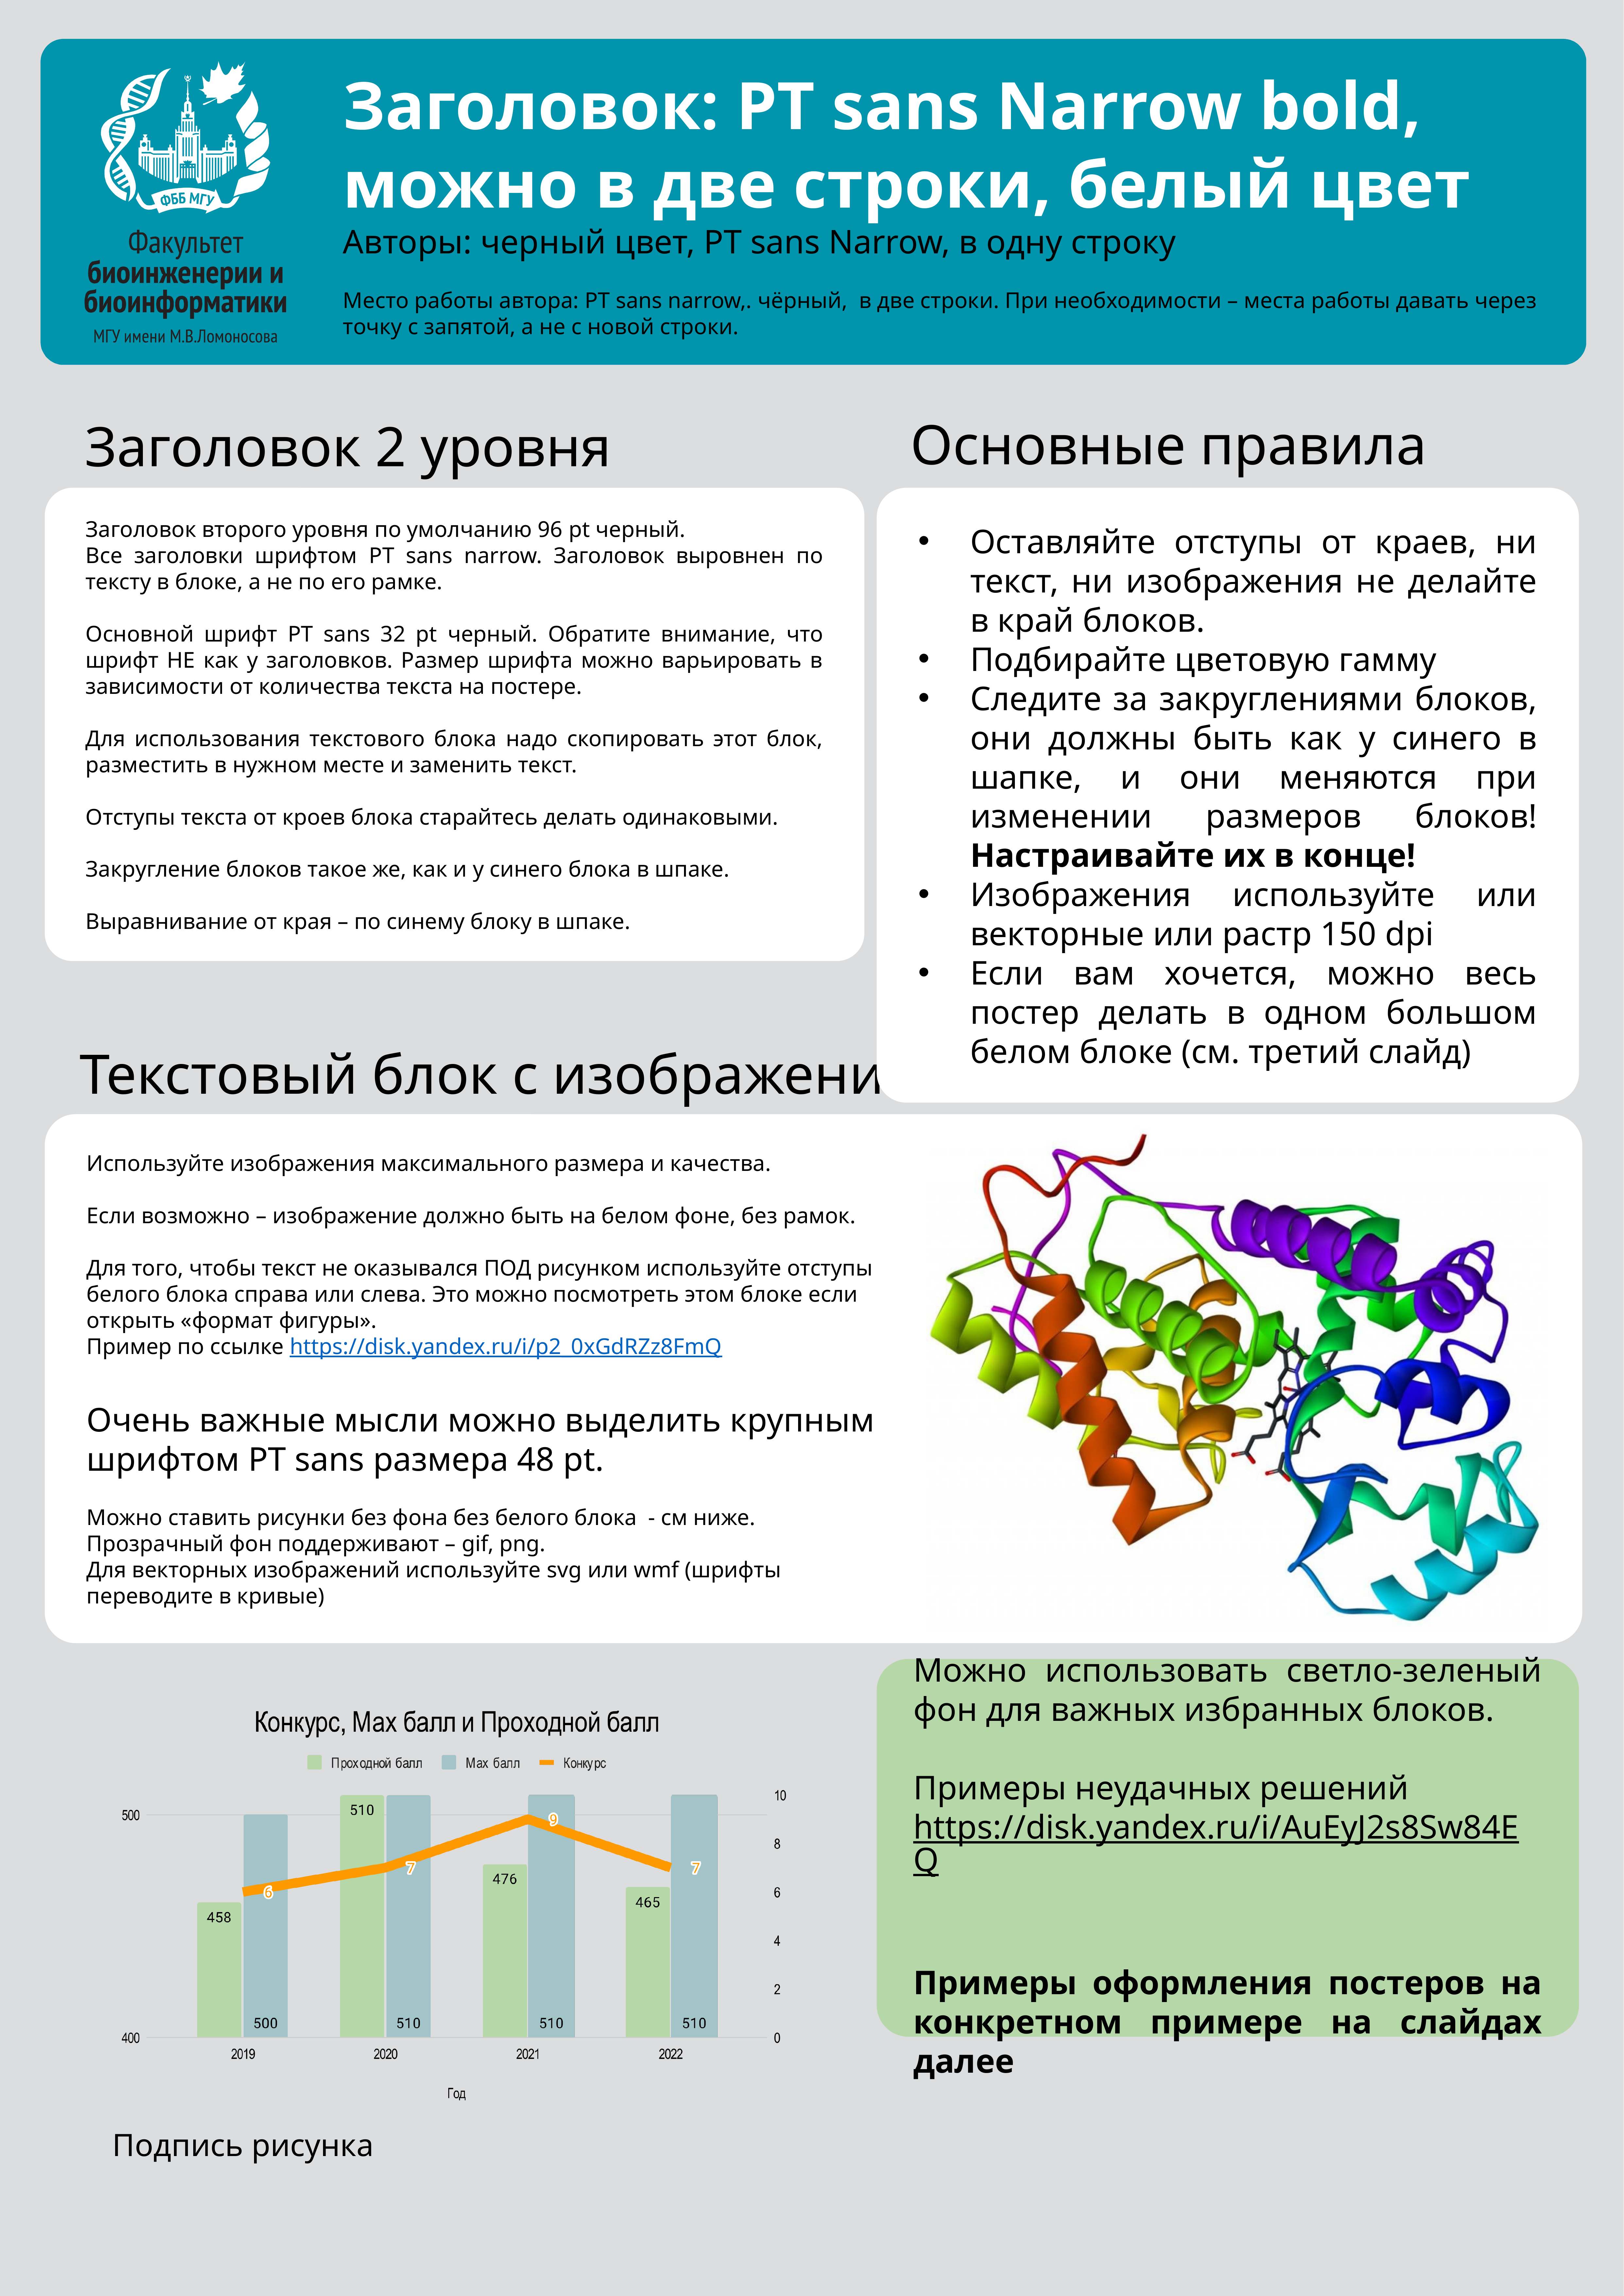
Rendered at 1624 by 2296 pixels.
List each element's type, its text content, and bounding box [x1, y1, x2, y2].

text_box Текстовый блок с изображением [75, 1037, 1196, 1107]
text_box Заголовок 2 уровня [80, 409, 761, 480]
text_box Заголовок второго уровня по умолчанию 96 pt черный. Все заголовки шрифтом PT sans narrow. Заголовок выровнен по тексту в блоке, а не по его рамке. Основной шрифт PT sans 32 pt черный. Обратите внимание, что шрифт НЕ как у заголовков. Размер шрифта можно варьировать в зависимости от количества текста на постере. Для использования текстового блока надо скопировать этот блок, разместить в нужном месте и заменить текст. Отступы текста от кроев блока старайтесь делать одинаковыми. Закругление блоков такое же, как и у синего блока в шпаке. Выравнивание от края – по синему блоку в шпаке. [44, 487, 865, 962]
text_box Основные правила [905, 407, 1559, 478]
text_box Можно использовать светло-зеленый фон для важных избранных блоков. Примеры неудачных решений https://disk.yandex.ru/i/AuEyJ2s8Sw84EQ Примеры оформления постеров на конкретном примере на слайдах далее [876, 1658, 1580, 2037]
text_box Заголовок: PT sans Narrow bold, можно в две строки, белый цвет Авторы: черный цвет, PT sans Narrow, в одну строку Место работы автора: PT sans narrow,. чёрный, в две строки. При необходимости – места работы давать через точку с запятой, а не с новой строки. [338, 61, 1548, 341]
picture [99, 1682, 814, 2124]
picture [926, 1122, 1547, 1632]
text_box Оставляйте отступы от краев, ни текст, ни изображения не делайте в край блоков. Подбирайте цветовую гамму Следите за закруглениями блоков, они должны быть как у синего в шапке, и они меняются при изменении размеров блоков! Настраивайте их в конце! Изображения используйте или векторные или растр 150 dpi Если вам хочется, можно весь постер делать в одном большом белом блоке (см. третий слайд) [876, 487, 1580, 1103]
text_box Подпись рисунка [107, 2124, 751, 2165]
text_box Используйте изображения максимального размера и качества. Если возможно – изображение должно быть на белом фоне, без рамок. Для того, чтобы текст не оказывался ПОД рисунком используйте отступы белого блока справа или слева. Это можно посмотреть этом блоке если открыть «формат фигуры». Пример по ссылке https://disk.yandex.ru/i/p2_0xGdRZz8FmQ Очень важные мысли можно выделить крупным шрифтом PT sans размера 48 pt. Можно ставить рисунки без фона без белого блока - см ниже. Прозрачный фон поддерживают – gif, png. Для векторных изображений используйте svg или wmf (шрифты переводите в кривые) [44, 1114, 1583, 1644]
